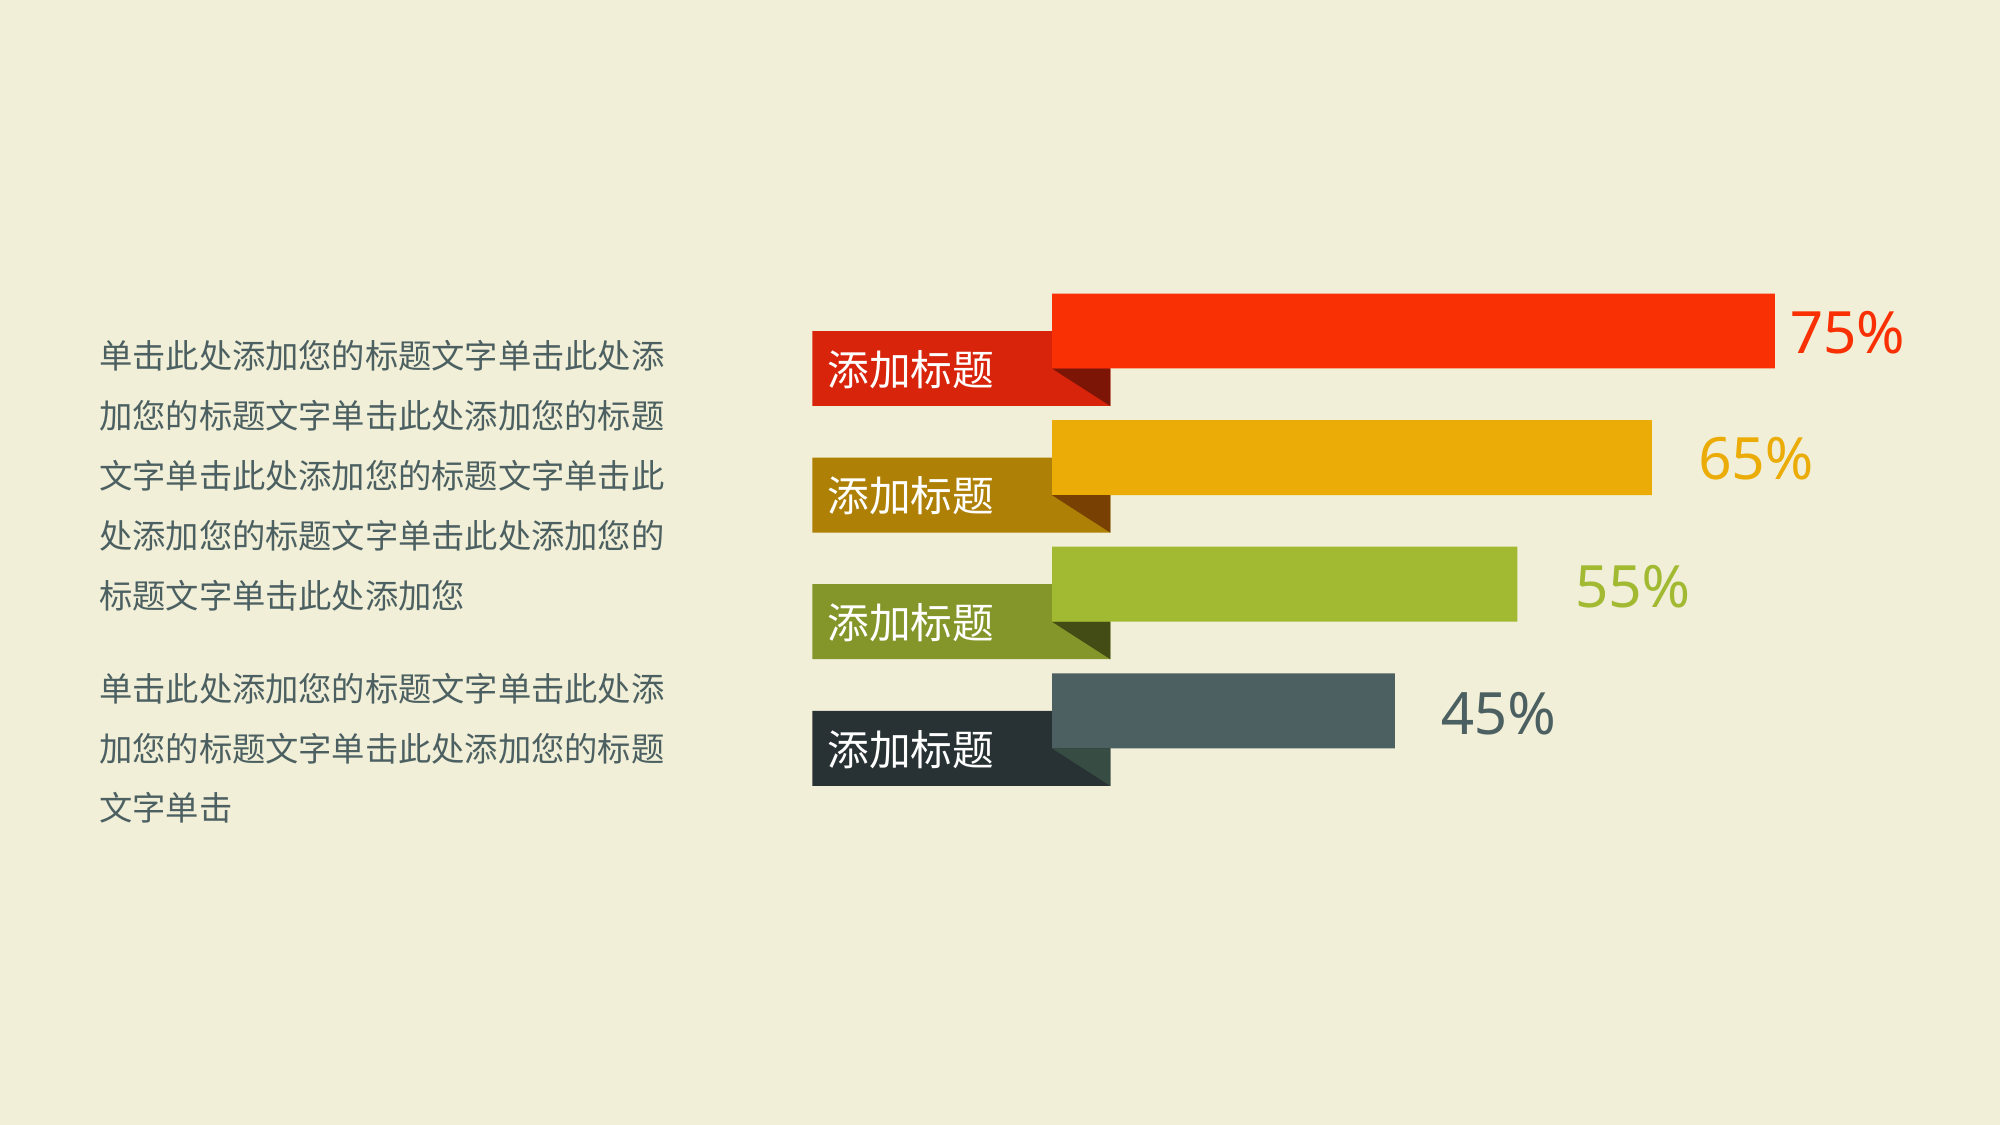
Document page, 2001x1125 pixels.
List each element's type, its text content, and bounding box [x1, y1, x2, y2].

text_box [1048, 494, 1112, 535]
text_box 单击此处添加您的标题文字单击此处添加您的标题文字单击此处添加您的标题文字单击此处添加您的标题文字单击此处添加您的标题文字单击此处添加您的标题文字单击此处添加您 [84, 308, 707, 623]
text_box 添加标题 [811, 457, 1109, 534]
text_box [1051, 292, 1774, 369]
text_box 添加标题 [811, 330, 1108, 407]
text_box [1048, 367, 1112, 408]
text_box 单击此处添加您的标题文字单击此处添加您的标题文字单击此处添加您的标题文字单击 [84, 640, 707, 835]
text_box 55% [1560, 541, 1744, 627]
text_box 添加标题 [811, 583, 1108, 660]
text_box [1048, 620, 1112, 662]
text_box [1048, 747, 1112, 788]
text_box [1051, 546, 1518, 623]
text_box 添加标题 [811, 710, 1108, 787]
text_box [1051, 419, 1653, 496]
text_box [1051, 672, 1396, 749]
text_box 65% [1683, 413, 1867, 499]
text_box 45% [1426, 669, 1609, 754]
text_box 75% [1774, 288, 1958, 373]
